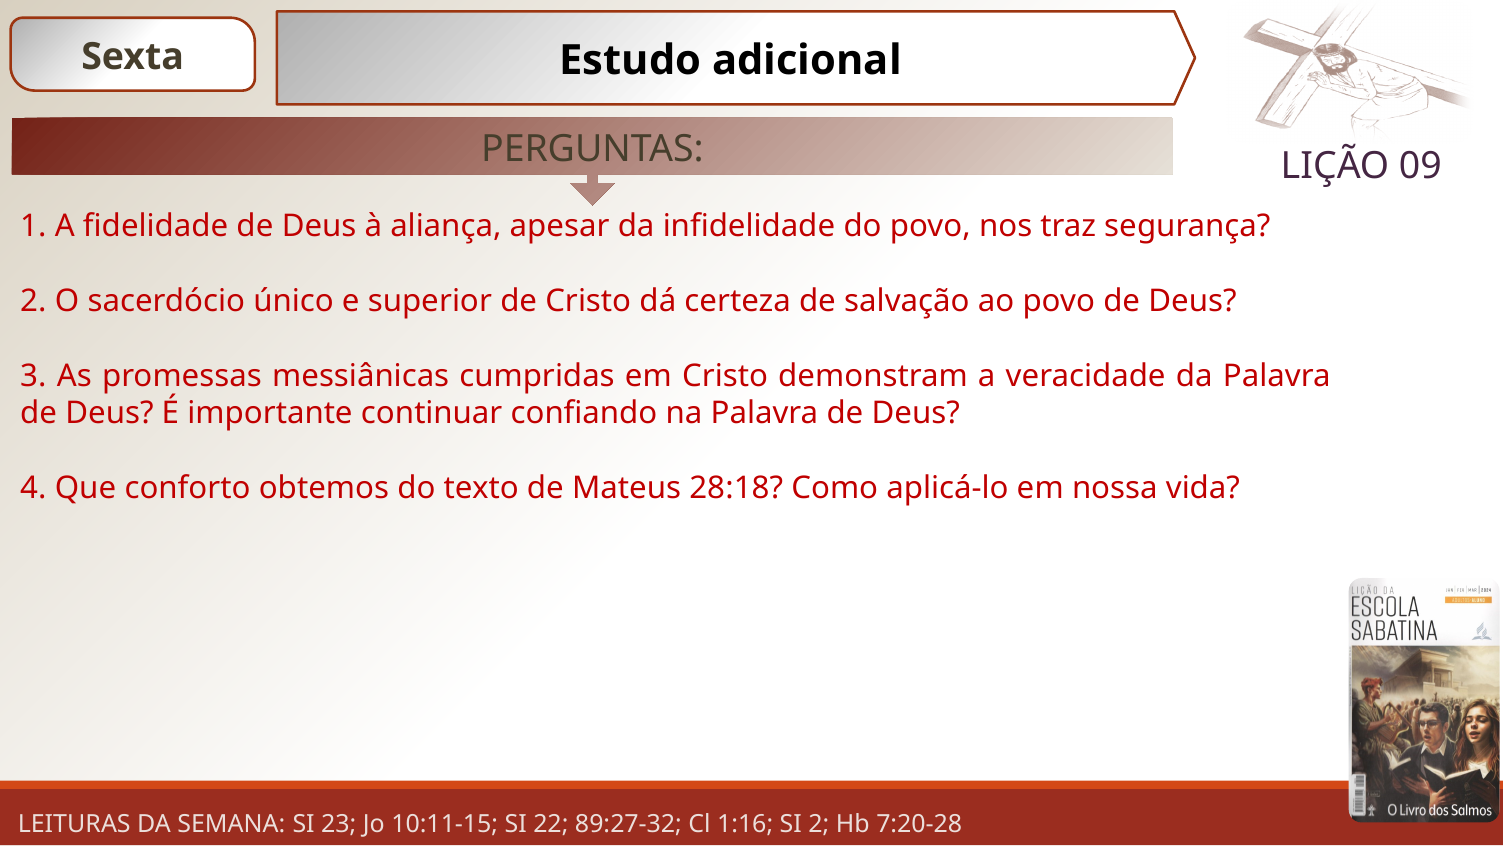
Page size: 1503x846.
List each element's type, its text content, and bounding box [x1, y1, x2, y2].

picture [1225, 0, 1474, 145]
picture [1348, 577, 1501, 823]
text_box Estudo adicional [275, 10, 1197, 106]
text_box PERGUNTAS: [10, 116, 1174, 207]
text_box LIÇÃO 09 [1265, 153, 1458, 194]
text_box LEITURAS DA SEMANA: SI 23; Jo 10:11-15; SI 22; 89:27-32; Cl 1:16; SI 2; Hb 7:20-28 [3, 799, 1421, 845]
text_box 1. A fidelidade de Deus à aliança, apesar da infidelidade do povo, nos traz segurança? 2. O sacerdócio único e superior de Cristo dá certeza de salvação ao povo de Deus? 3. As promessas messiânicas cumpridas em Cristo demonstram a veracidade da Palavra de Deus? É importante continuar confiando na Palavra de Deus? 4. Que conforto obtemos do texto de Mateus 28:18? Como aplicá-lo em nossa vida? [5, 198, 1348, 513]
text_box Sexta [9, 16, 257, 92]
